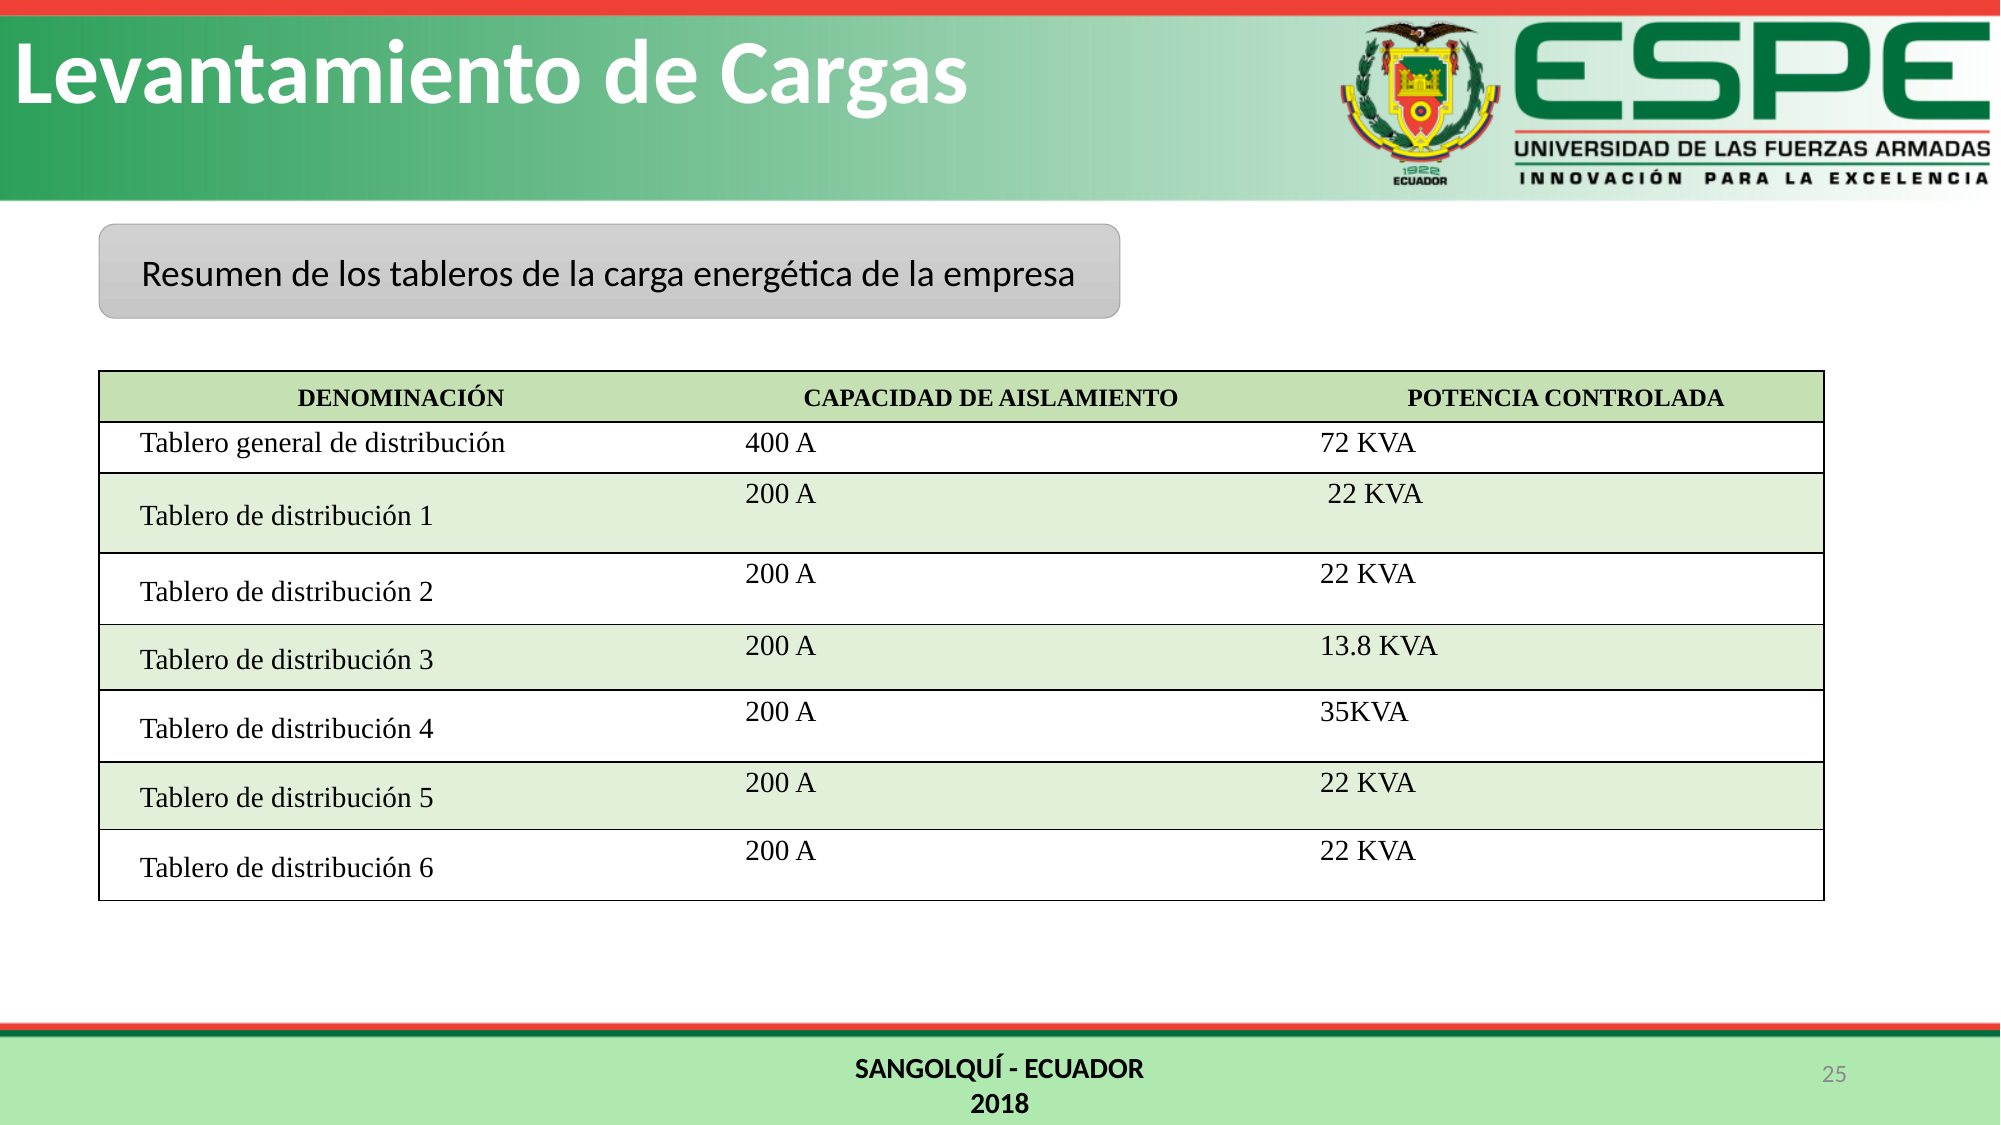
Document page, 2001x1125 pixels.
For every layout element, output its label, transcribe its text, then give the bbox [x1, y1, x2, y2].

table_cell 22 KVA [1249, 474, 1823, 552]
table_cell Tablero de distribución 2 [100, 554, 674, 624]
table_cell 200 A [674, 763, 1249, 829]
text_box Levantamiento de Cargas [0, 17, 1302, 176]
table_cell Tablero general de distribución [100, 423, 674, 472]
table_cell 400 A [674, 423, 1249, 472]
table_cell Tablero de distribución 5 [100, 763, 674, 829]
table_cell Tablero de distribución 1 [100, 474, 674, 552]
table_cell 22 KVA [1249, 763, 1823, 829]
table_cell 200 A [674, 625, 1249, 689]
table_cell Tablero de distribución 3 [100, 625, 674, 689]
table_cell 200 A [674, 474, 1249, 552]
table_cell 200 A [674, 691, 1249, 761]
table_cell Tablero de distribución 6 [100, 830, 674, 900]
text_box SANGOLQUÍ - ECUADOR 2018 [782, 1041, 1218, 1125]
table_cell Tablero de distribución 4 [100, 691, 674, 761]
table_cell 22 KVA [1249, 554, 1823, 624]
table_header POTENCIA CONTROLADA [1249, 372, 1823, 421]
table_header CAPACIDAD DE AISLAMIENTO [674, 372, 1249, 421]
table_cell 22 KVA [1249, 830, 1823, 900]
table_cell 72 KVA [1249, 423, 1823, 472]
picture [0, 0, 2000, 1125]
table_cell 200 A [674, 554, 1249, 624]
table_cell 35KVA [1249, 691, 1823, 761]
table_cell 200 A [674, 830, 1249, 900]
table_cell 13.8 KVA [1249, 625, 1823, 689]
table_header DENOMINACIÓN [100, 372, 674, 421]
slide_number 25 [1412, 1042, 1863, 1103]
text_box Resumen de los tableros de la carga energética de la empresa [98, 223, 1121, 319]
